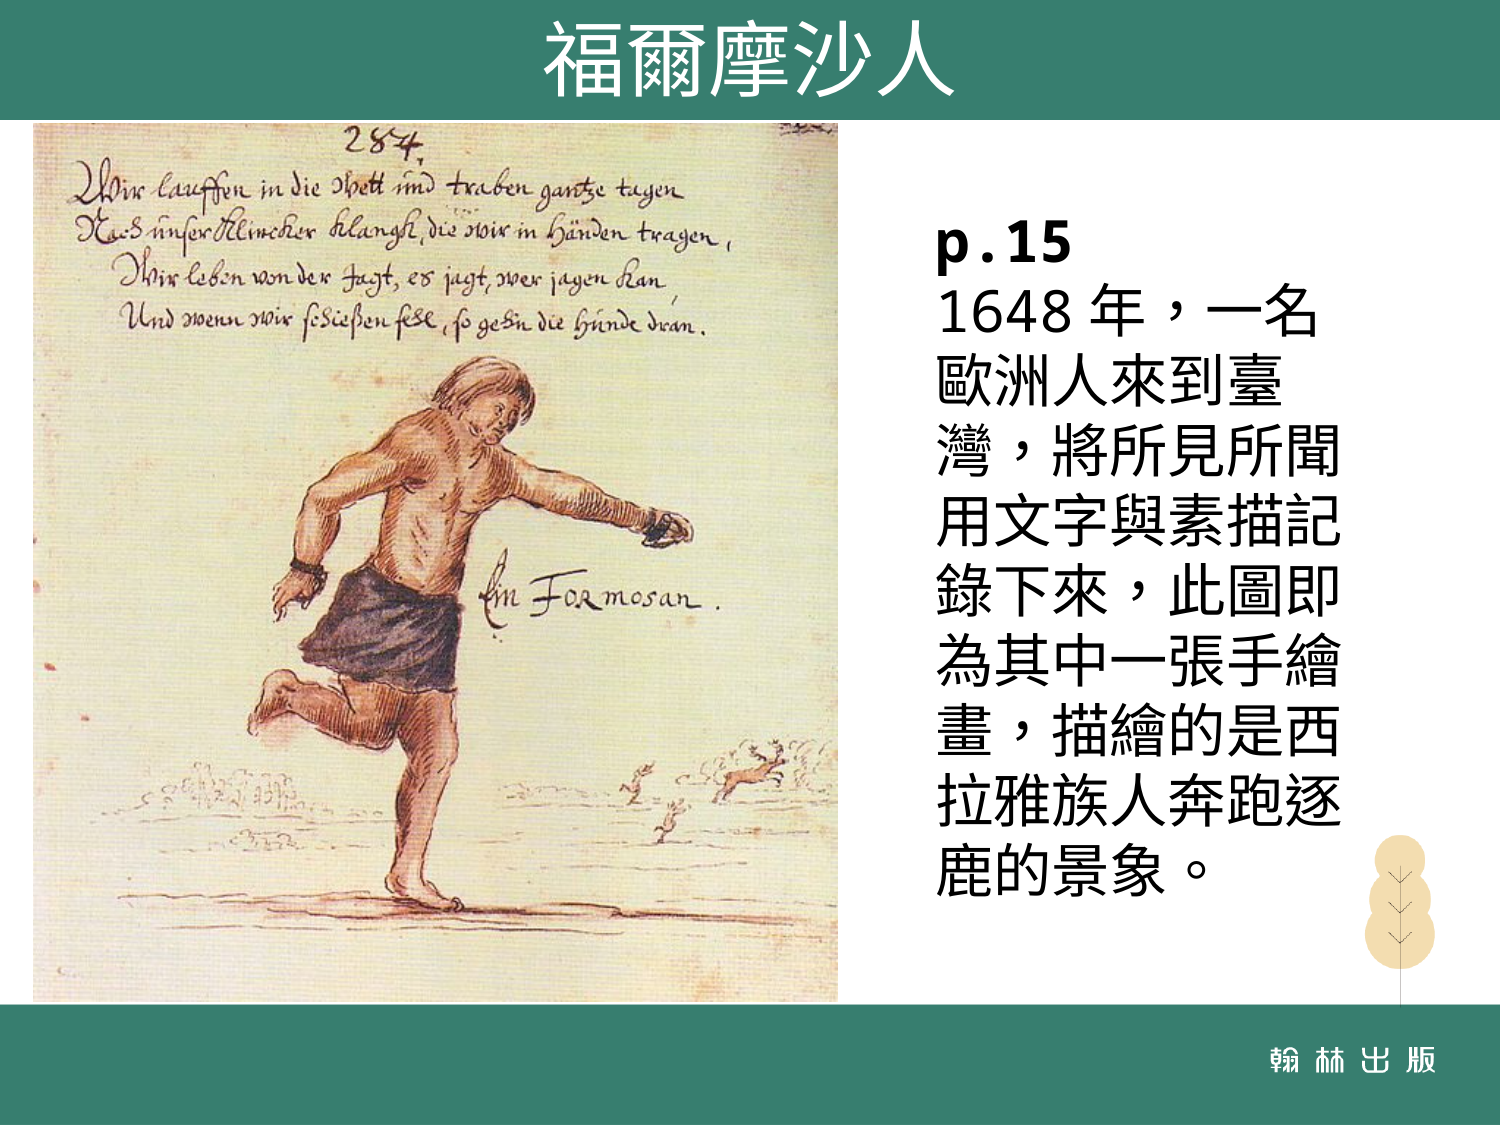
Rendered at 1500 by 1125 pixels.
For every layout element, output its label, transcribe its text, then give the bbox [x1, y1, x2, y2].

text_box 福爾摩沙人 [328, 0, 1172, 115]
picture [0, 0, 1500, 1125]
text_box p.15 1648年，一名歐洲人來到臺灣，將所見所聞用文字與素描記錄下來，此圖即為其中一張手繪畫，描繪的是西拉雅族人奔跑逐鹿的景象。 [920, 196, 1382, 912]
